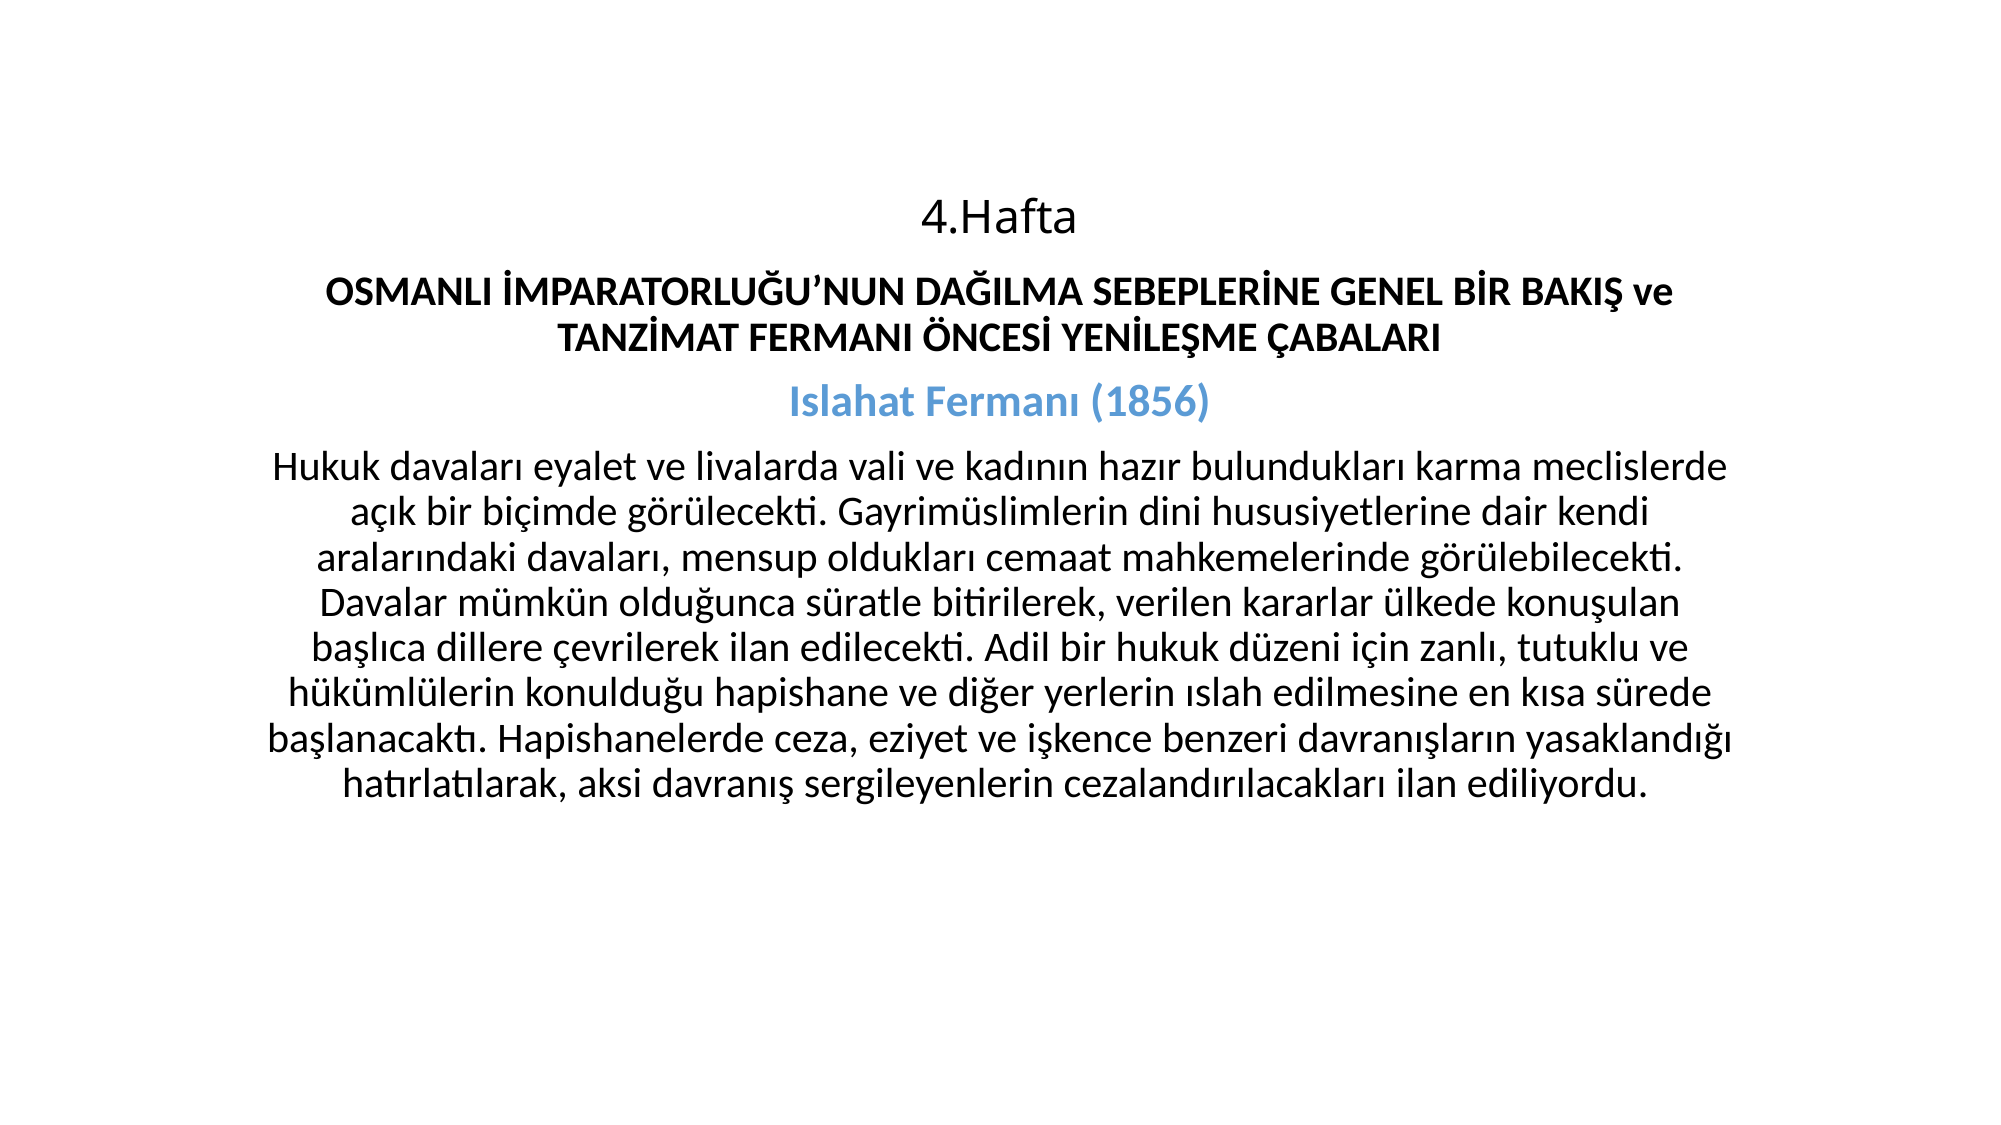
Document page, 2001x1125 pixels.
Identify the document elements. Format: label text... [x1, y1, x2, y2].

subtitle OSMANLI İMPARATORLUĞU’NUN DAĞILMA SEBEPLERİNE GENEL BİR BAKIŞ ve TANZİMAT FERMANI ÖNCESİ YENİLEŞME ÇABALARI Islahat Fermanı (1856) Hukuk davaları eyalet ve livalarda vali ve kadının hazır bulundukları karma meclislerde açık bir biçimde görülecekti. Gayrimüslimlerin dini hususiyetlerine dair kendi aralarındaki davaları, mensup oldukları cemaat mahkemelerinde görülebilecekti. Davalar mümkün olduğunca süratle bitirilerek, verilen kararlar ülkede konuşulan başlıca dillere çevrilerek ilan edilecekti. Adil bir hukuk düzeni için zanlı, tutuklu ve hükümlülerin konulduğu hapishane ve diğer yerlerin ıslah edilmesine en kısa sürede başlanacaktı. Hapishanelerde ceza, eziyet ve işkence benzeri davranışların yasaklandığı hatırlatılarak, aksi davranış sergileyenlerin cezalandırılacakları ilan ediliyordu. [249, 262, 1750, 863]
title 4.Hafta [249, 184, 1750, 262]
